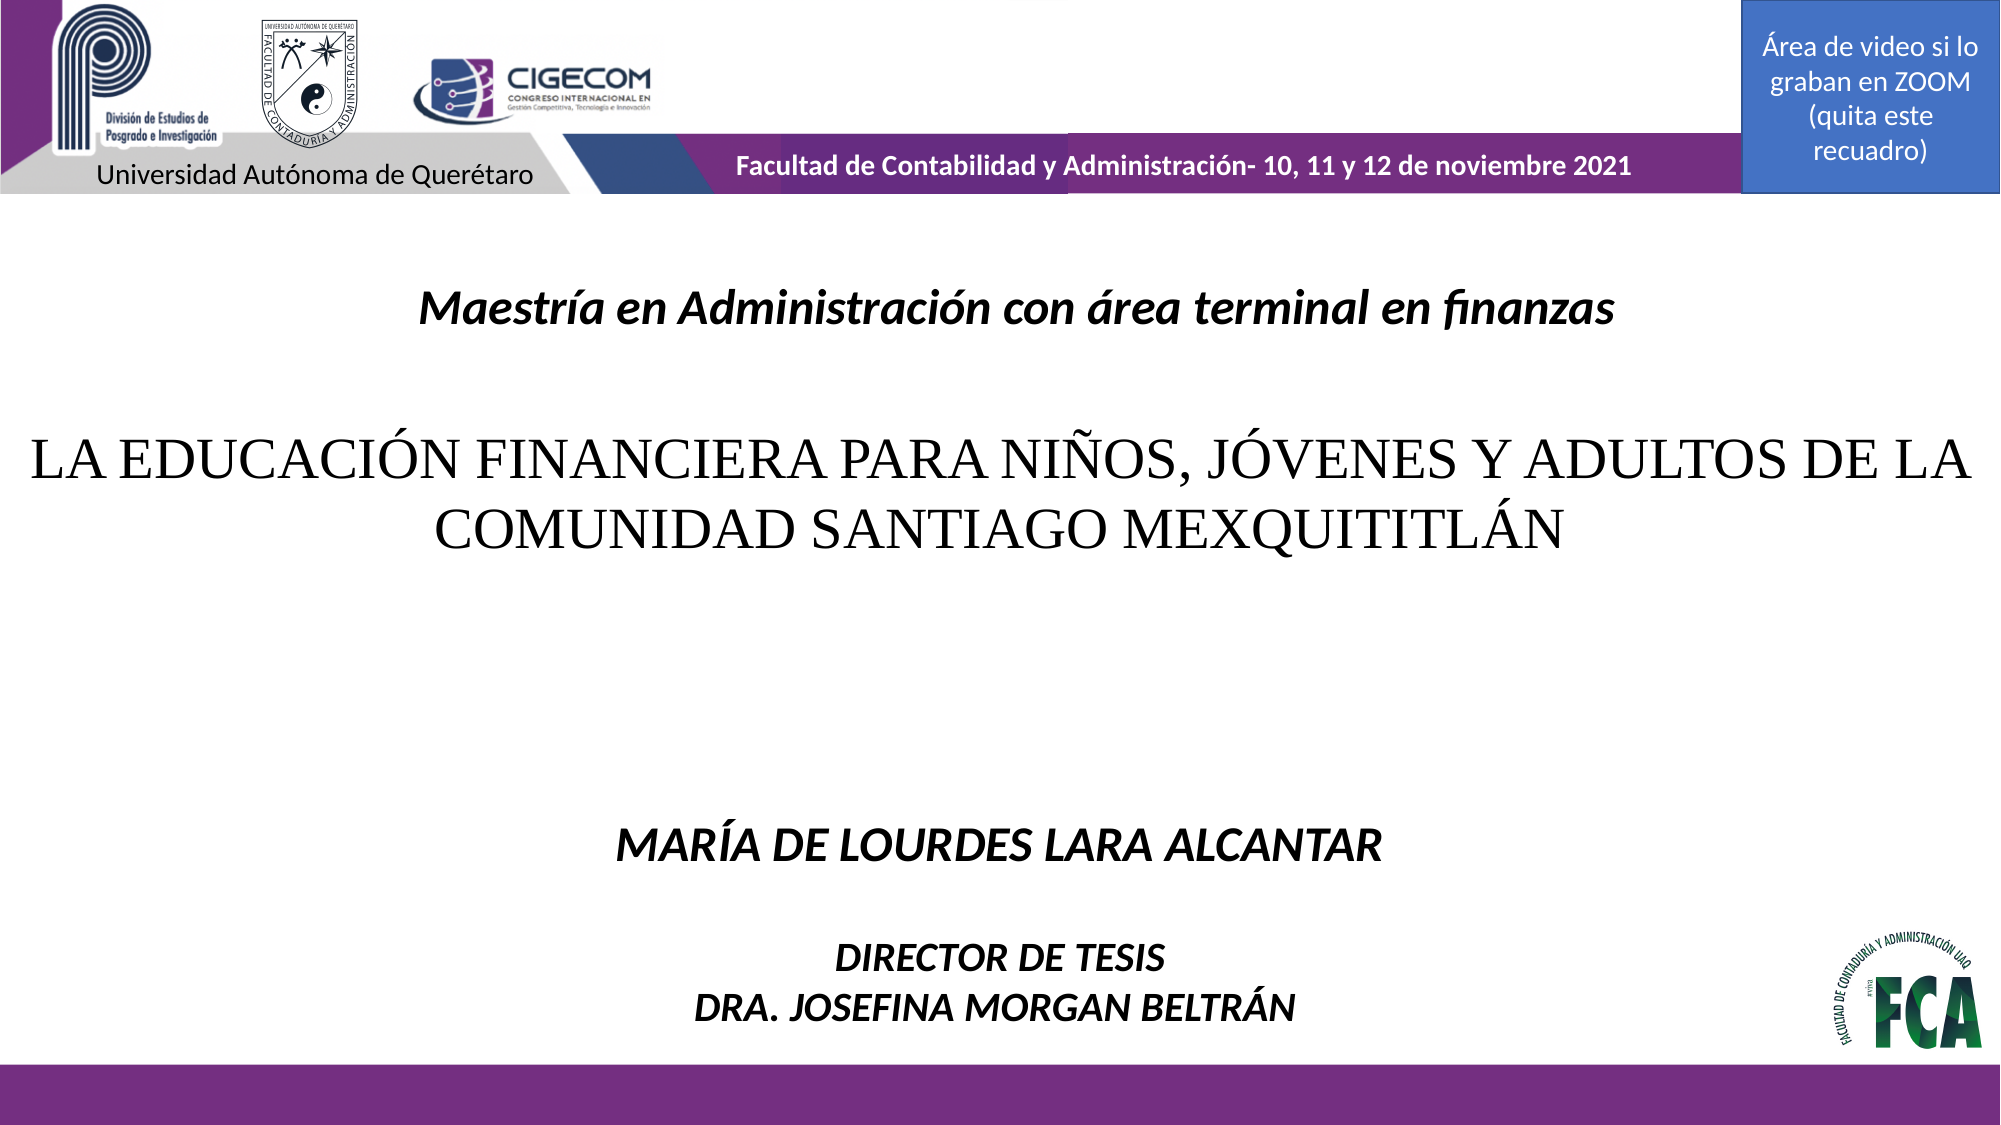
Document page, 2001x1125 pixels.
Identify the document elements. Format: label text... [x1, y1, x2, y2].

picture [258, 16, 361, 152]
text_box LA EDUCACIÓN FINANCIERA PARA NIÑOS, JÓVENES Y ADULTOS DE LA COMUNIDAD SANTIAGO MEXQUITITLÁN [0, 412, 2000, 568]
picture [1798, 905, 2000, 1075]
text_box Universidad Autónoma de Querétaro [81, 194, 550, 198]
text_box MARÍA DE LOURDES LARA ALCANTAR [0, 804, 2000, 879]
text_box Maestría en Administración con área terminal en finanzas [16, 267, 2000, 342]
text_box DIRECTOR DE TESIS DRA. JOSEFINA MORGAN BELTRÁN [0, 922, 1798, 1038]
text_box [0, 0, 2000, 194]
text_box [0, 1064, 2000, 1125]
